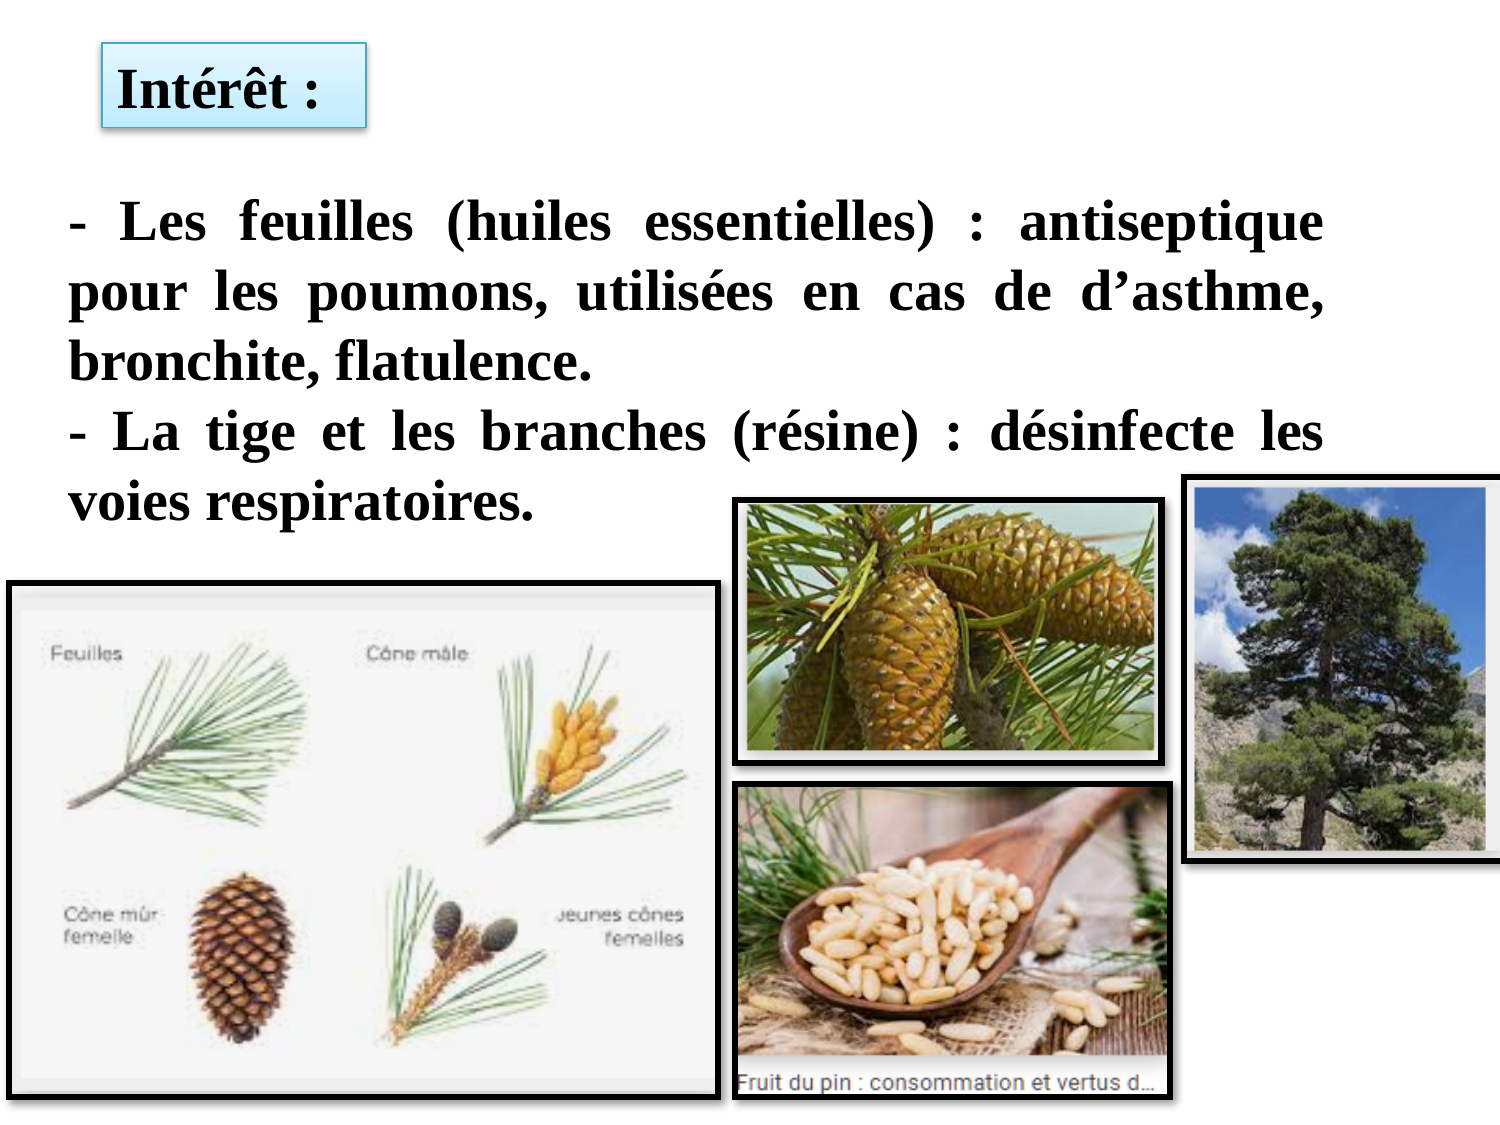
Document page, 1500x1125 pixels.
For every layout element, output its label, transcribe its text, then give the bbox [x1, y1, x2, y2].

picture [737, 786, 1168, 1095]
picture [1187, 479, 1500, 859]
text_box Intérêt : [101, 42, 367, 128]
picture [737, 503, 1159, 760]
text_box - Les feuilles (huiles essentielles) : antiseptique pour les poumons, utilisées en cas de d’asthme, bronchite, flatulence. - La tige et les branches (résine) : désinfecte les voies respiratoires. [53, 174, 1341, 540]
picture [11, 585, 715, 1095]
